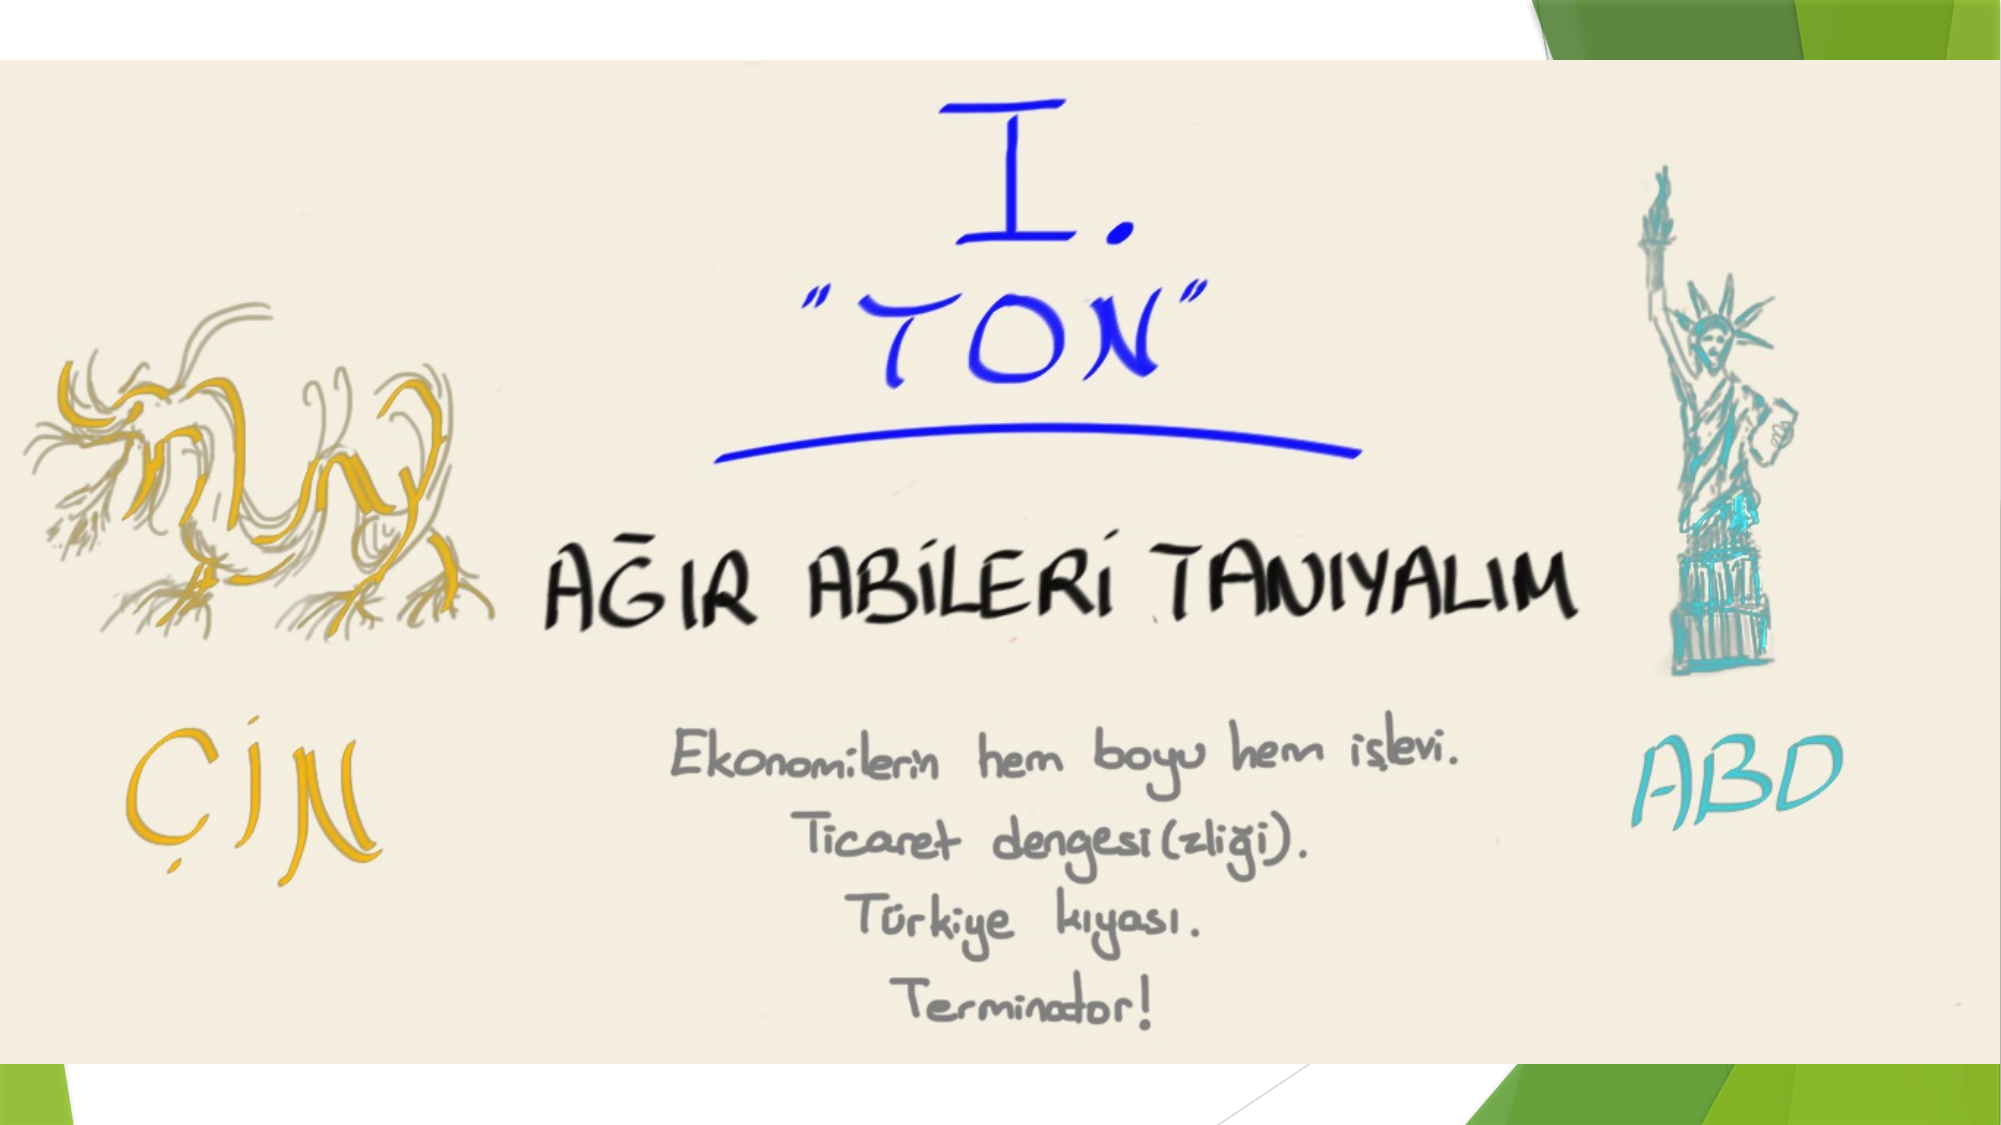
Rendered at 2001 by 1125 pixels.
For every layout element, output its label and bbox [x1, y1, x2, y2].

picture [0, 60, 2000, 1065]
